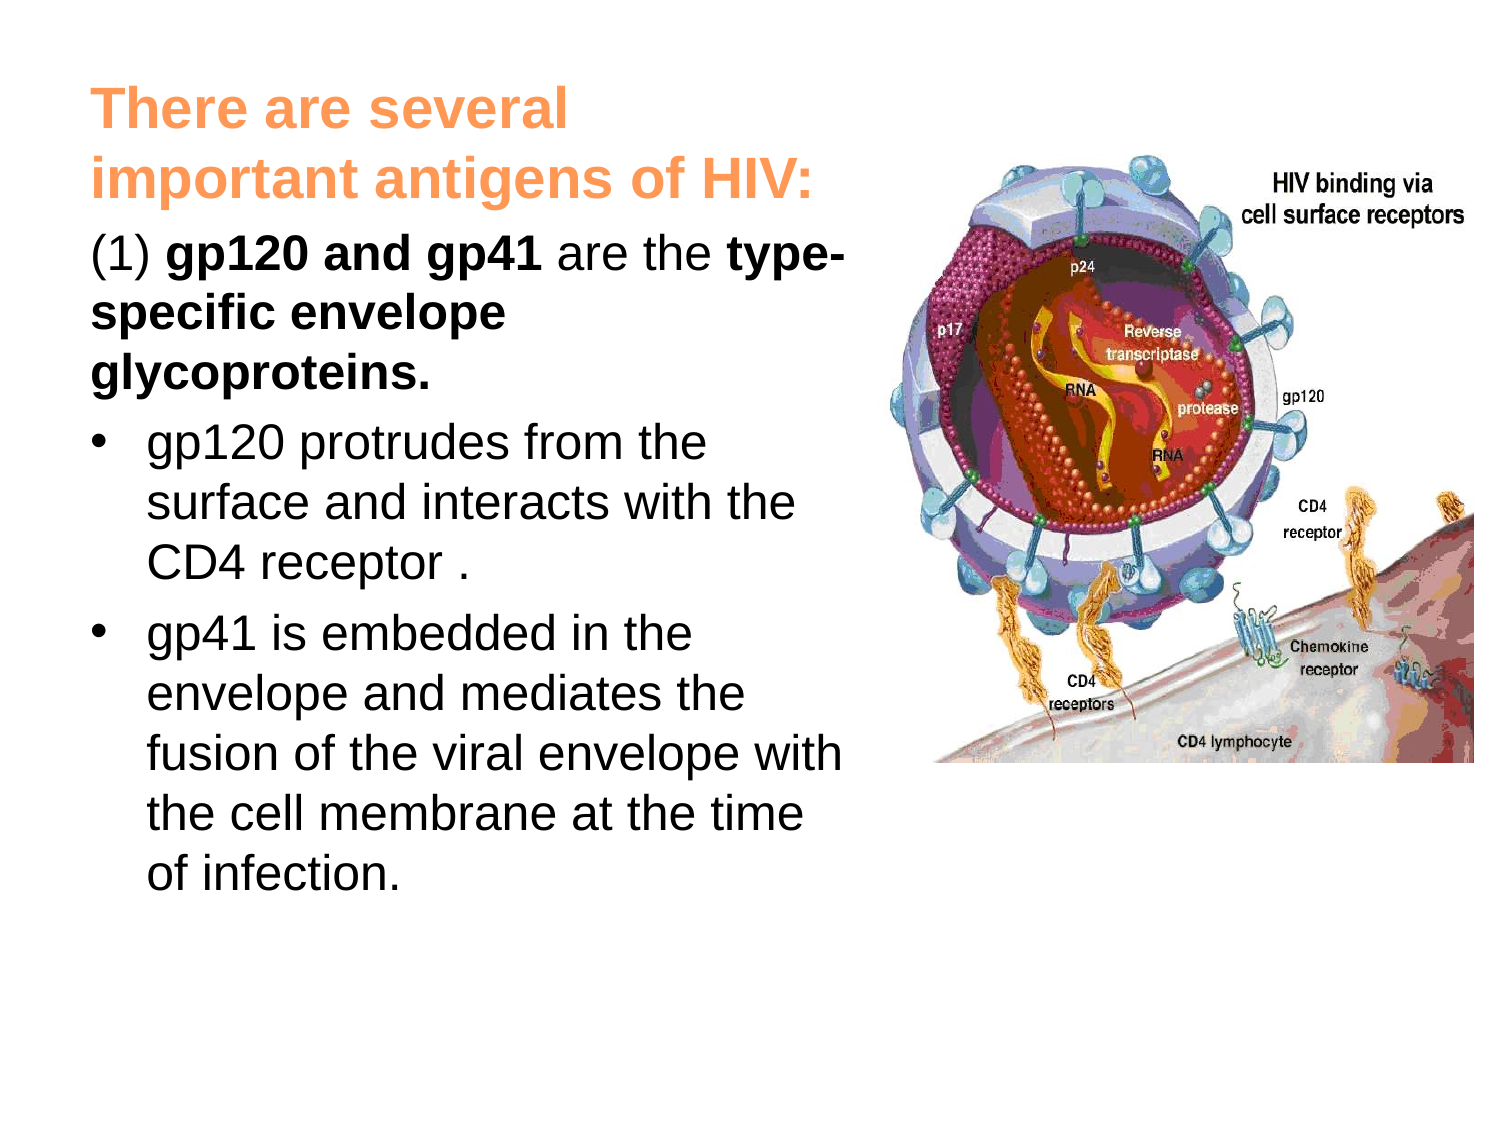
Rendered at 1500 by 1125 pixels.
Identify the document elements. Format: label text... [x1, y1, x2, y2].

list There are several important antigens of HIV: (1) gp120 and gp41 are the type-specific envelope glycoproteins. gp120 protrudes from the surface and interacts with the CD4 receptor . gp41 is embedded in the envelope and mediates the fusion of the viral envelope with the cell membrane at the time of infection. [75, 62, 863, 980]
picture [862, 137, 1475, 763]
